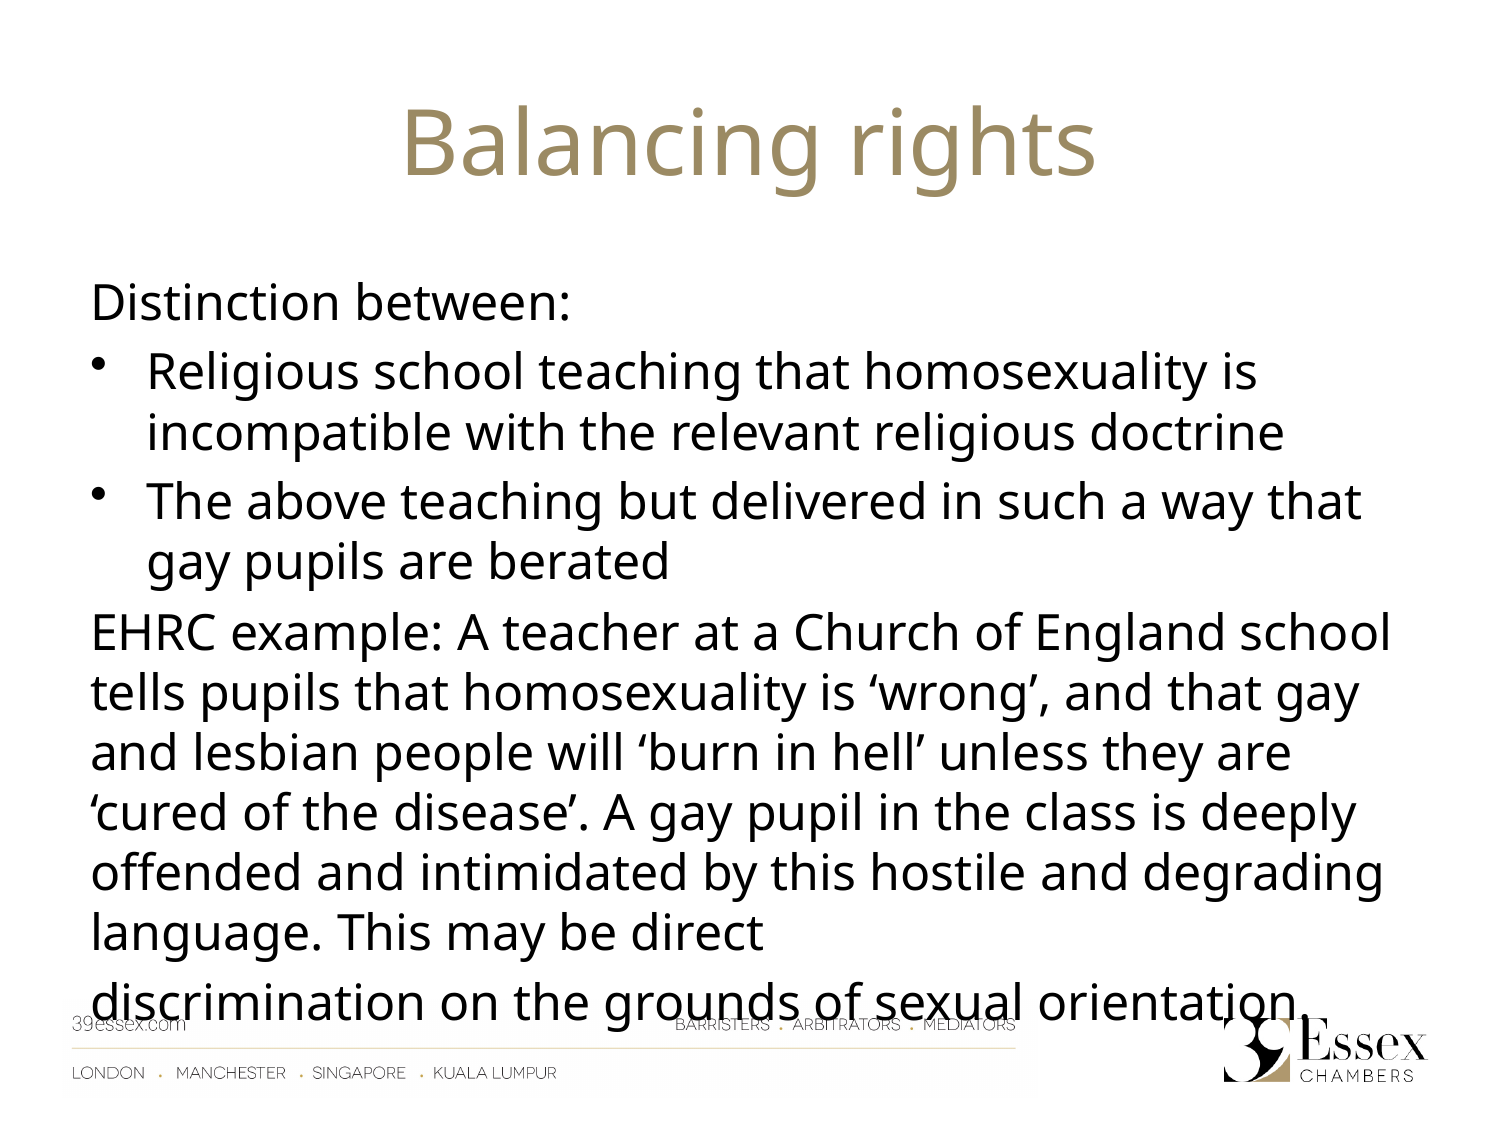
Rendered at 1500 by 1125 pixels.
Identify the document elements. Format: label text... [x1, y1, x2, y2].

picture [1224, 1012, 1439, 1088]
picture [62, 999, 1038, 1098]
list Distinction between: Religious school teaching that homosexuality is incompatible with the relevant religious doctrine The above teaching but delivered in such a way that gay pupils are berated EHRC example: A teacher at a Church of England school tells pupils that homosexuality is ‘wrong’, and that gay and lesbian people will ‘burn in hell’ unless they are ‘cured of the disease’. A gay pupil in the class is deeply offended and intimidated by this hostile and degrading language. This may be direct discrimination on the grounds of sexual orientation. [74, 262, 1426, 1006]
title Balancing rights [74, 44, 1426, 233]
